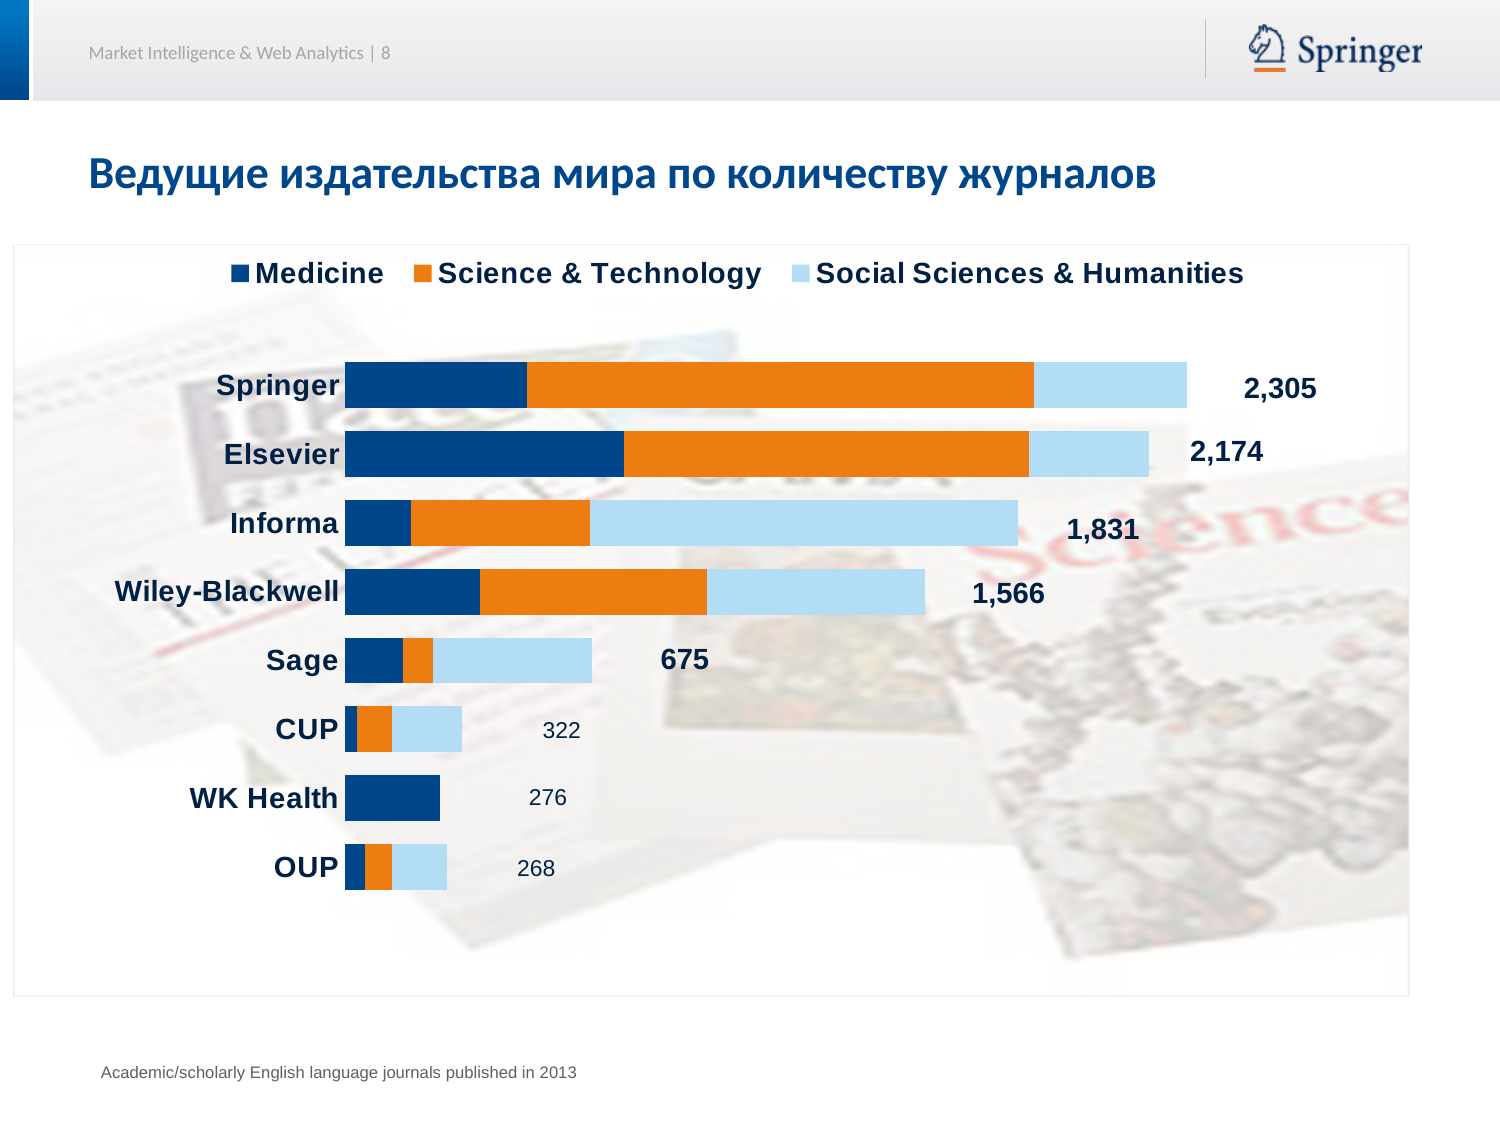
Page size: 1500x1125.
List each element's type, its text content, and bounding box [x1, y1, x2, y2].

title Ведущие издательства мира по количеству журналов [88, 148, 1429, 199]
picture [33, 0, 1500, 101]
chart [12, 243, 1412, 998]
text_box Academic/scholarly English language journals published in 2013 [86, 1055, 1386, 1090]
